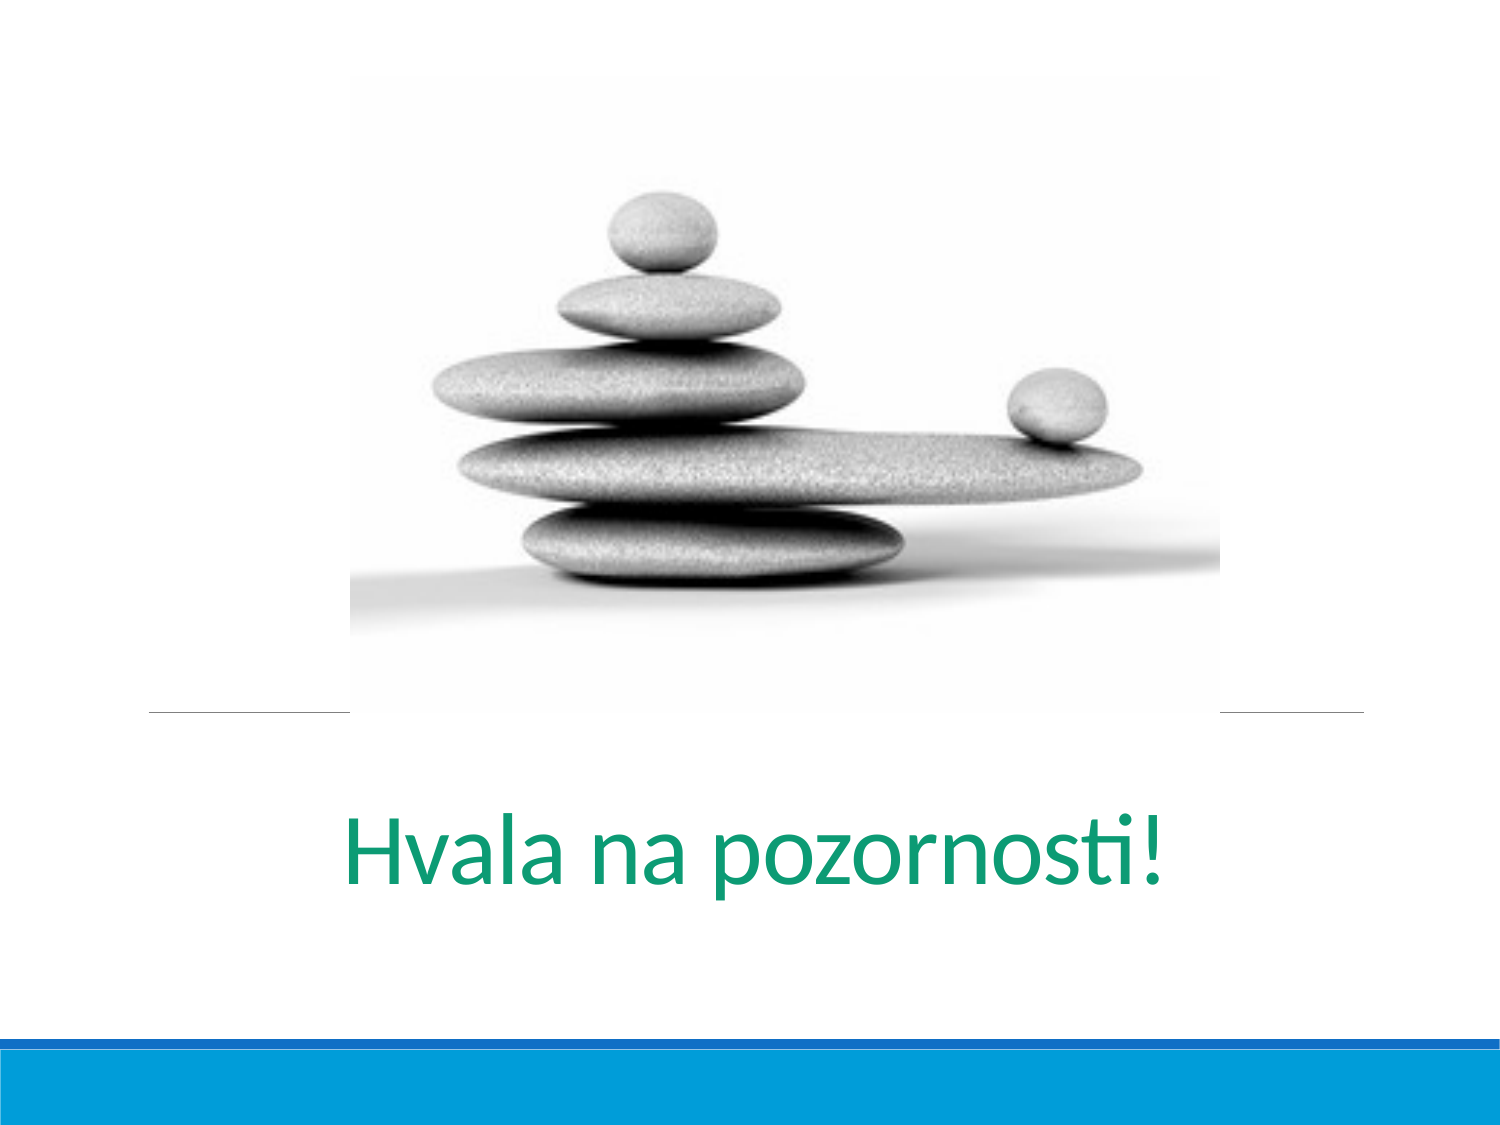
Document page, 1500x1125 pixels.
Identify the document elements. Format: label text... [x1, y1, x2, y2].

picture [349, 75, 1220, 713]
title Hvala na pozornosti! [150, 750, 1363, 913]
